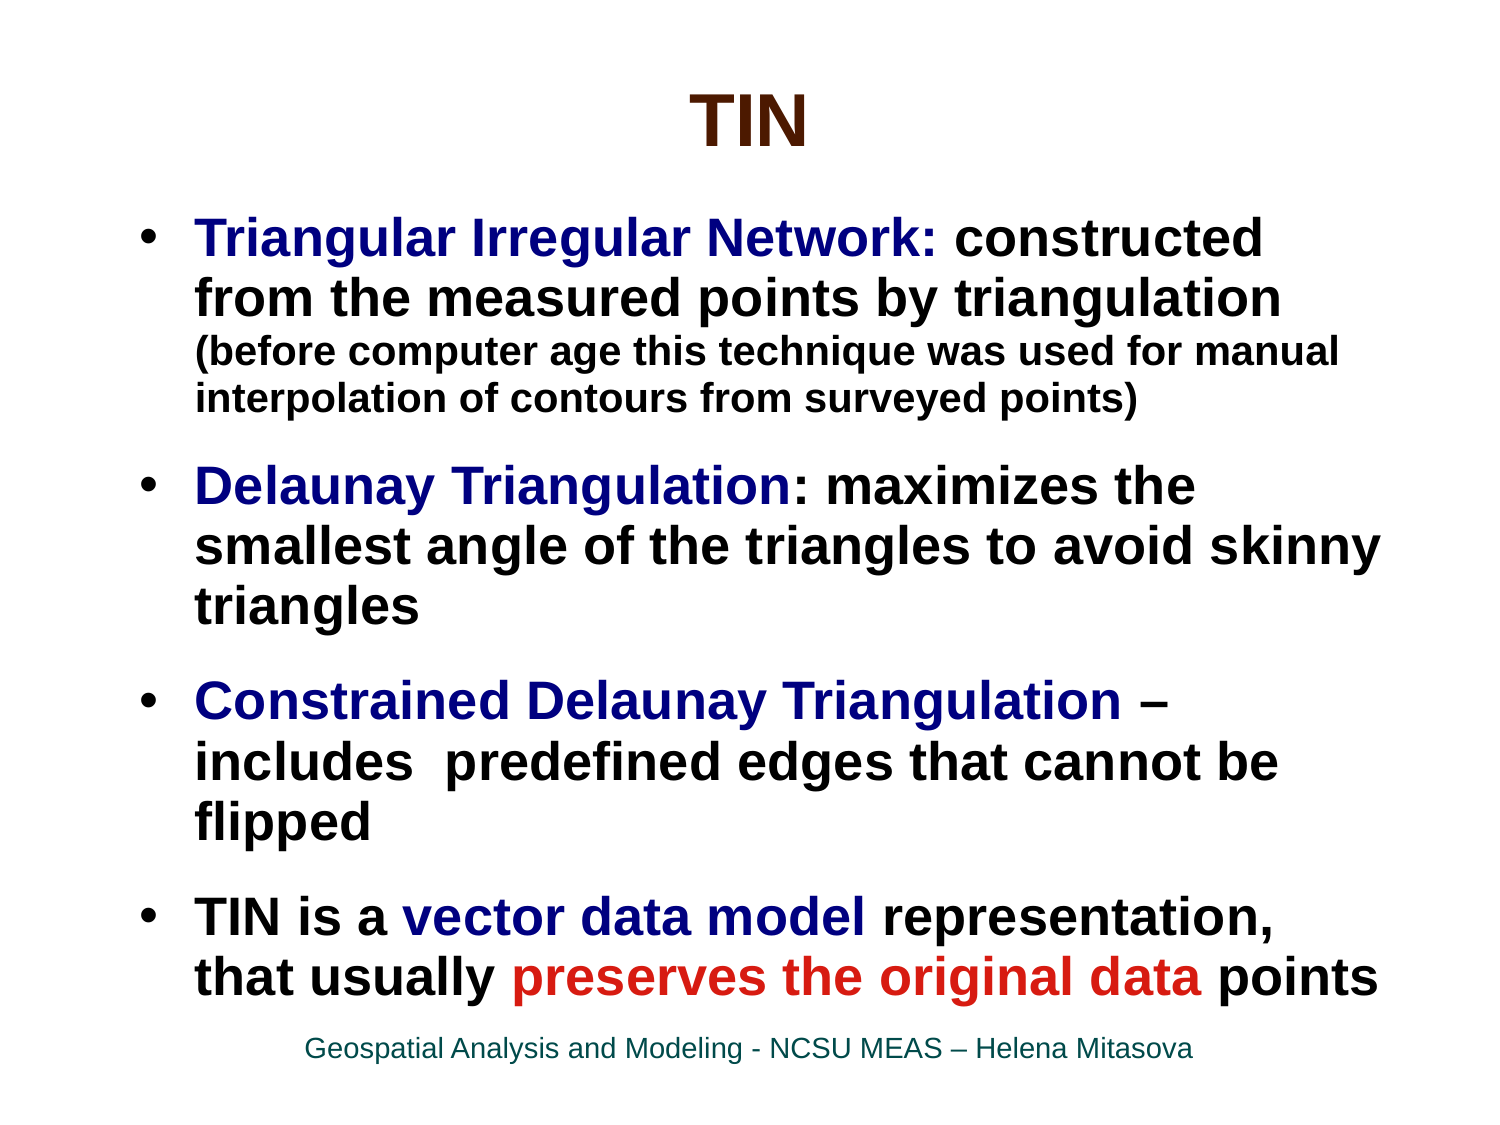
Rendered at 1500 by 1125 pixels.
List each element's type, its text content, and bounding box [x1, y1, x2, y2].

list Triangular Irregular Network: constructed from the measured points by triangulation (before computer age this technique was used for manual interpolation of contours from surveyed points) Delaunay Triangulation: maximizes the smallest angle of the triangles to avoid skinny triangles Constrained Delaunay Triangulation – includes predefined edges that cannot be flipped TIN is a vector data model representation, that usually preserves the original data points [125, 200, 1400, 1031]
footer Geospatial Analysis and Modeling - NCSU MEAS – Helena Mitasova [225, 1031, 1274, 1099]
title TIN [112, 58, 1388, 184]
